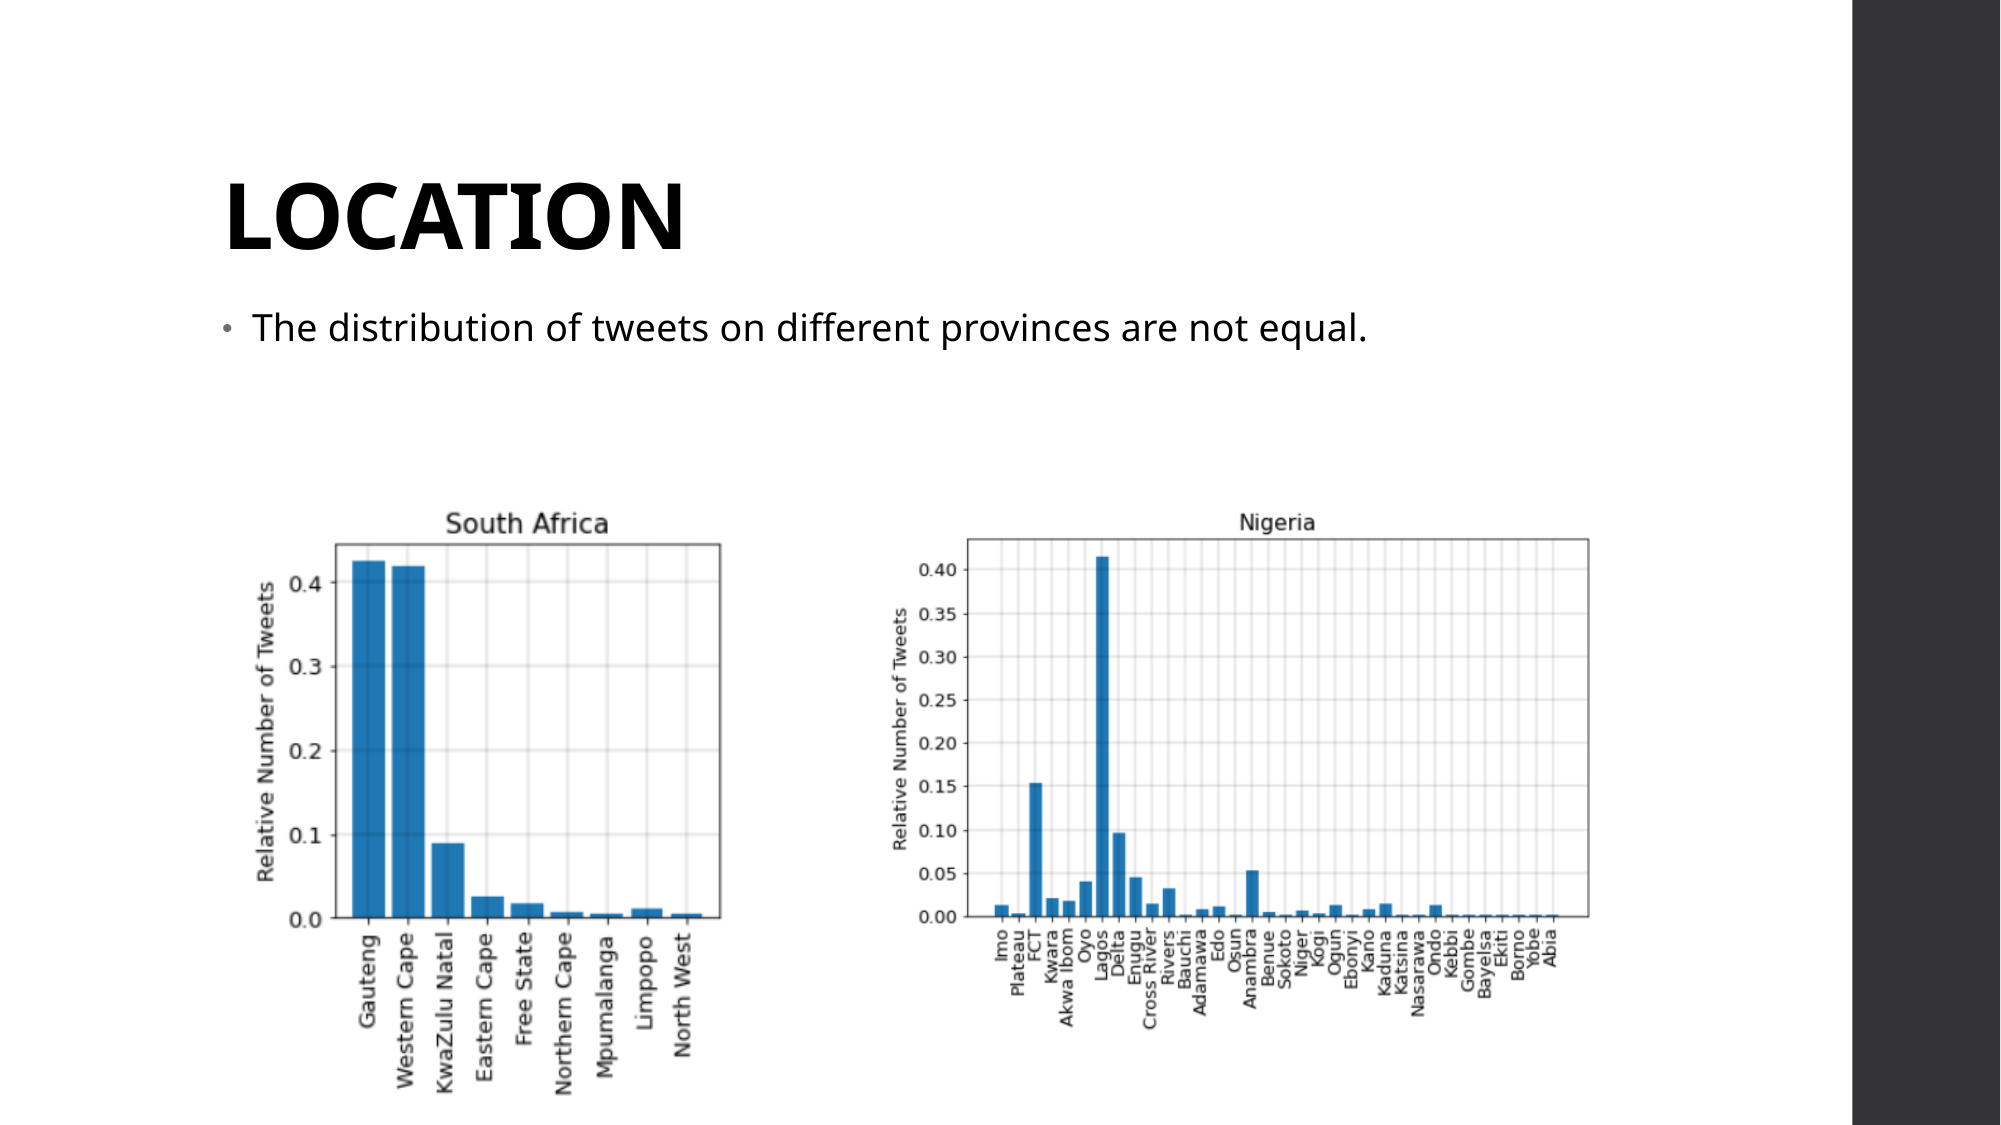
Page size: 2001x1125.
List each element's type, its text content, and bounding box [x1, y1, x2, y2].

list The distribution of tweets on different provinces are not equal. [206, 299, 1617, 1065]
picture [874, 504, 1601, 1047]
picture [238, 504, 741, 1113]
title Location [206, 60, 1797, 278]
